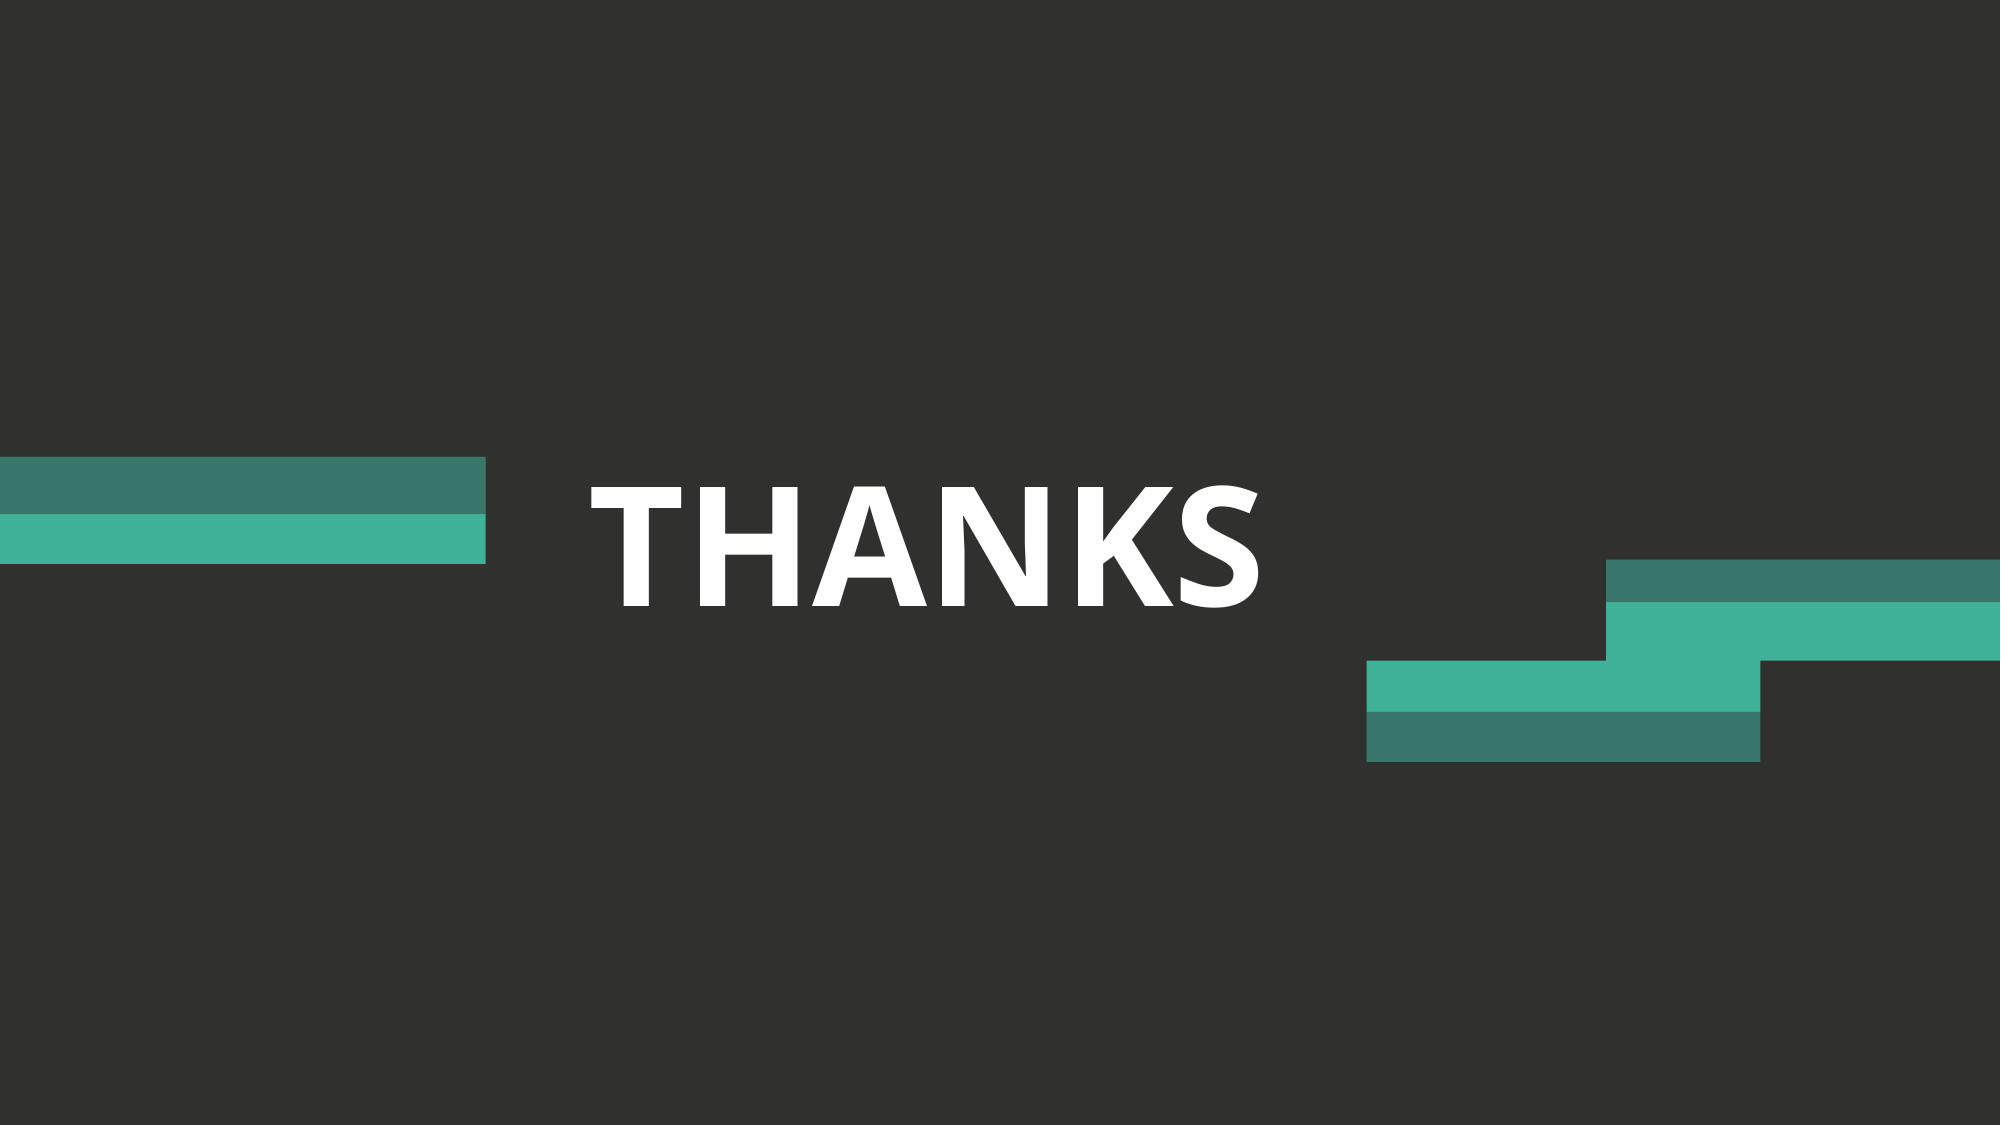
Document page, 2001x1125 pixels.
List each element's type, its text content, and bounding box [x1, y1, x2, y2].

text_box [0, 515, 487, 565]
text_box [1566, 557, 2000, 603]
text_box THANKS [573, 431, 1281, 647]
text_box [1366, 603, 2000, 711]
text_box [0, 456, 487, 515]
text_box [1366, 711, 1768, 763]
